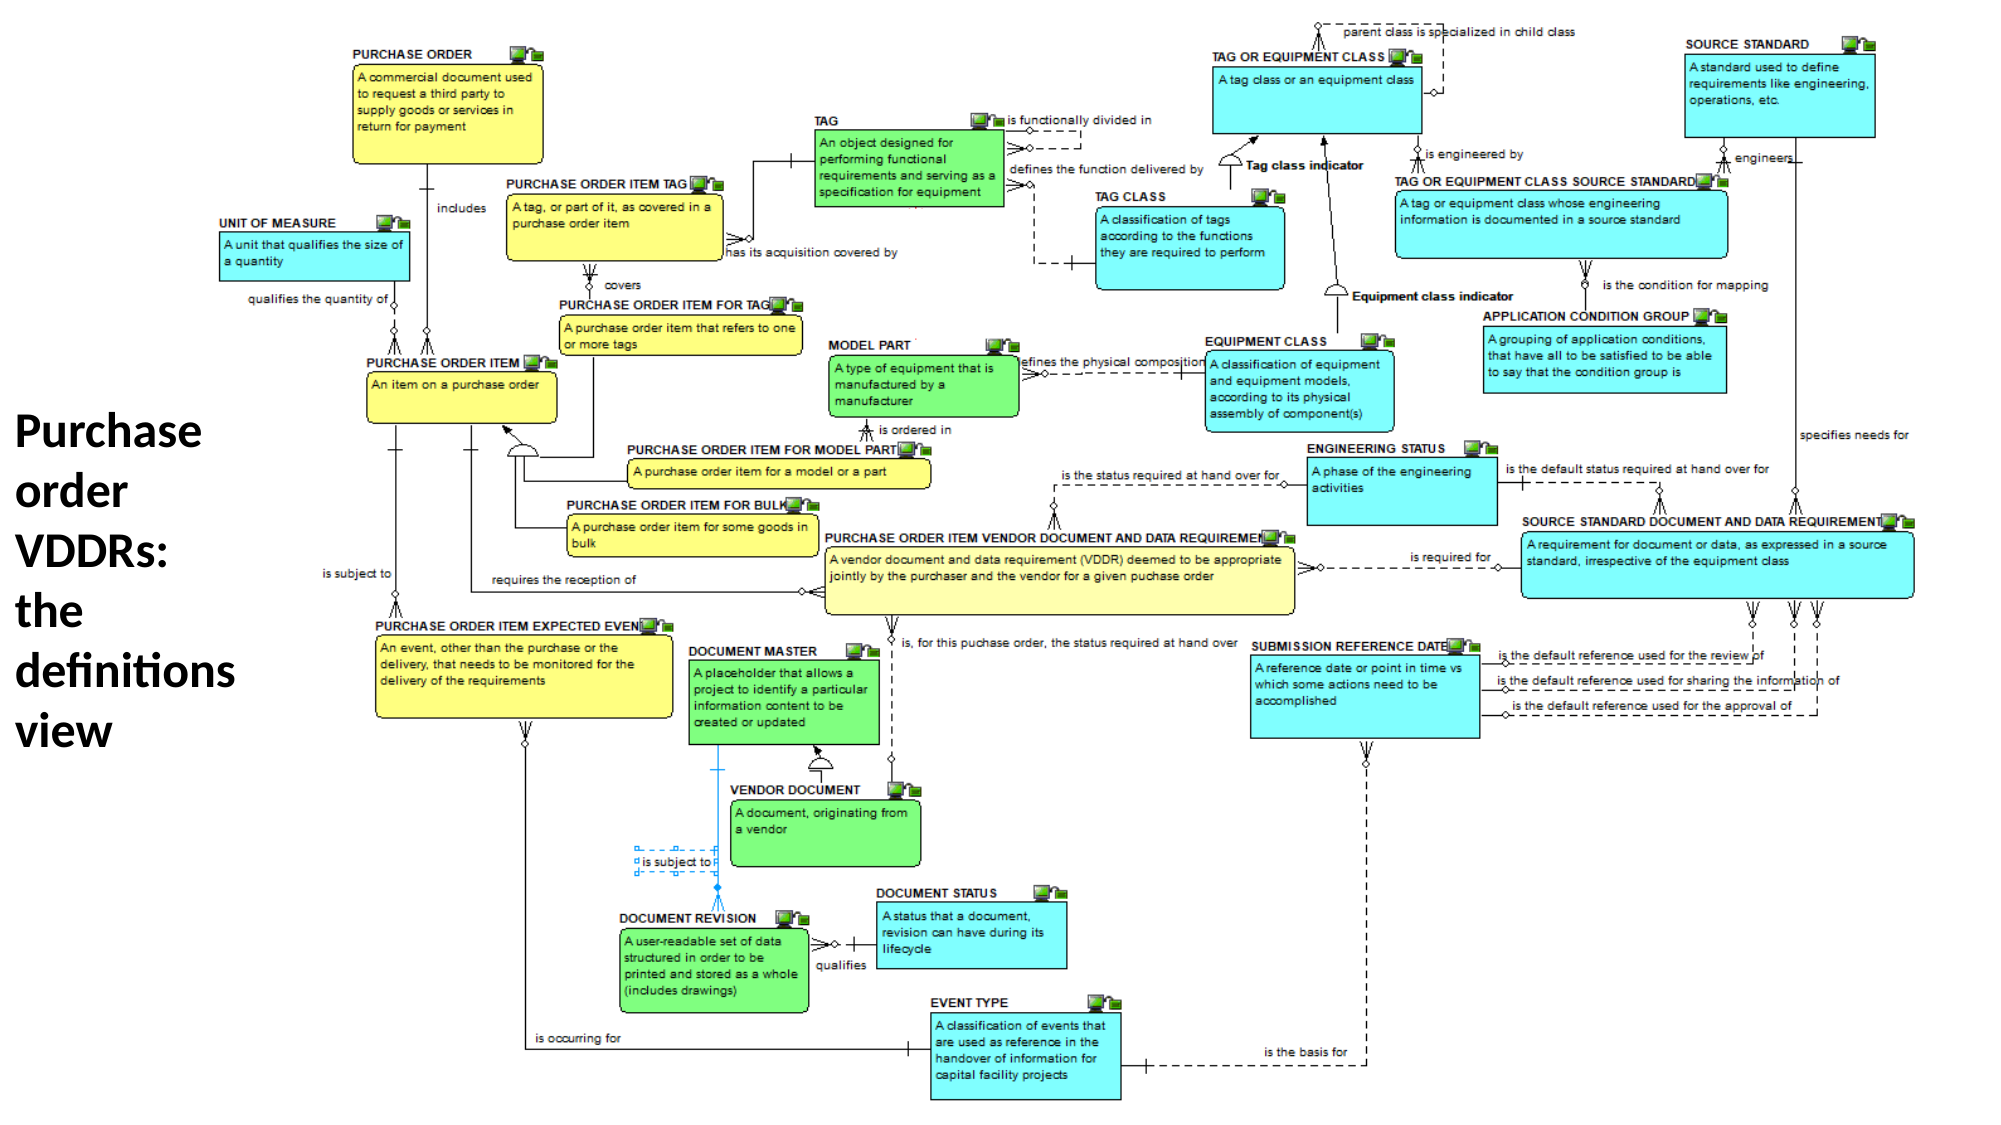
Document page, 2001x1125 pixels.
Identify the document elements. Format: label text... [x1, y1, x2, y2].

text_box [209, 16, 1925, 1108]
text_box Purchase order VDDRs: the definitions view [0, 390, 209, 765]
